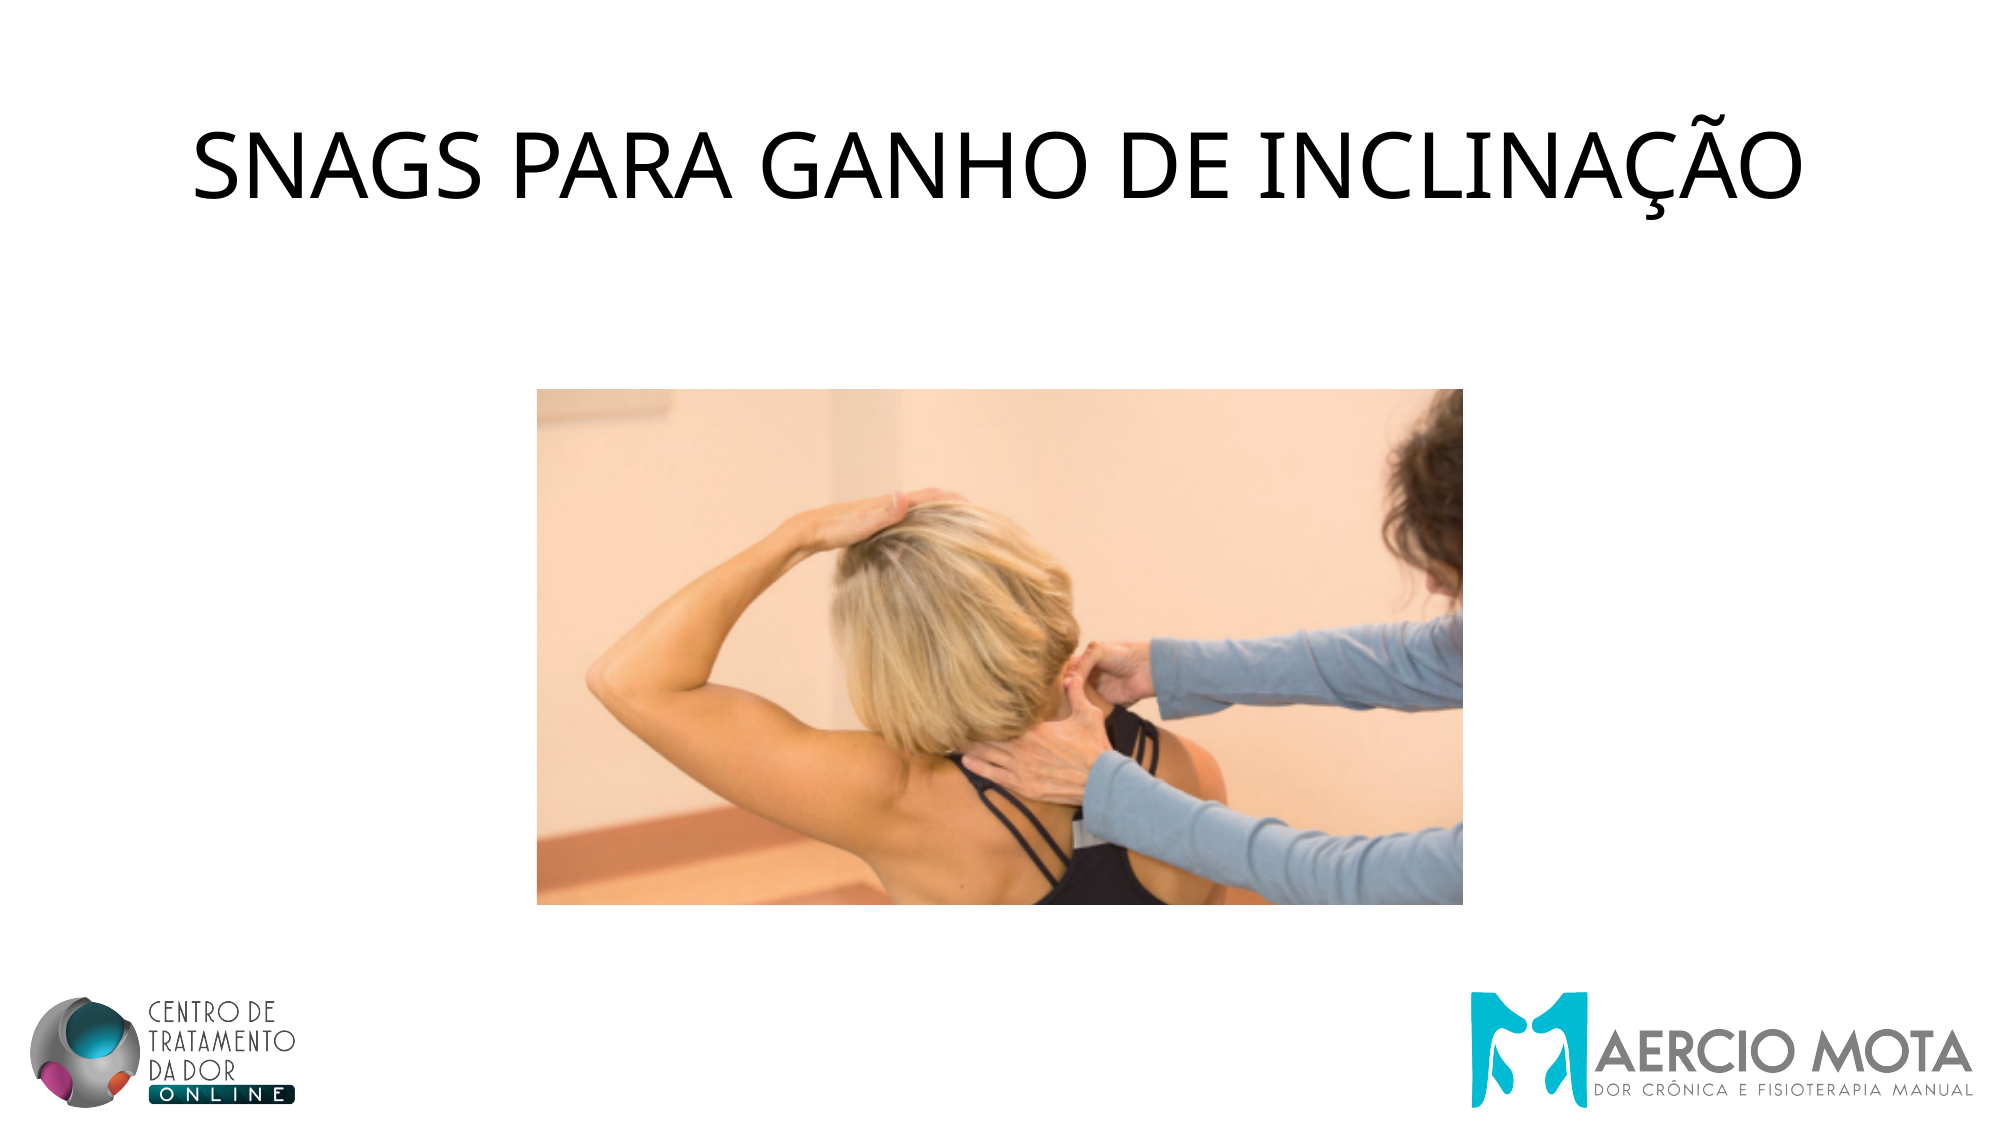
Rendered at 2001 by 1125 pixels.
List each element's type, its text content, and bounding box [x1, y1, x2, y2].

picture [1471, 992, 1973, 1108]
picture [536, 389, 1463, 905]
title SNAGS PARA GANHO DE INCLINAÇÃO [137, 59, 1863, 278]
picture [30, 997, 295, 1108]
